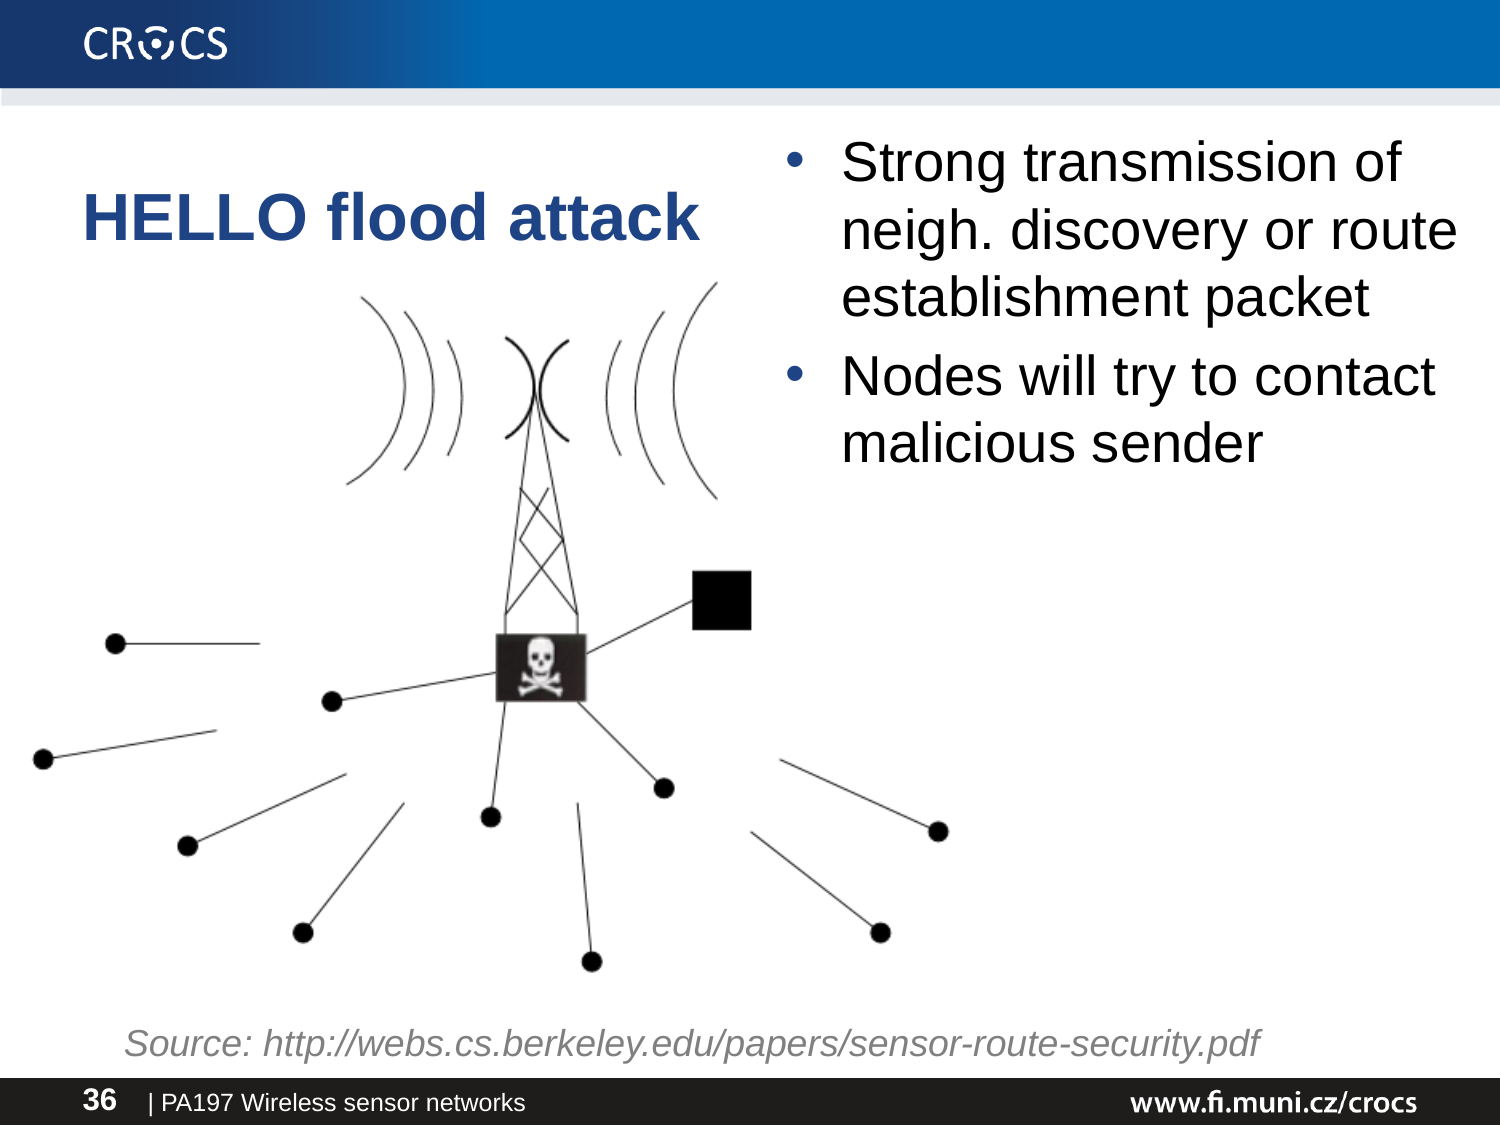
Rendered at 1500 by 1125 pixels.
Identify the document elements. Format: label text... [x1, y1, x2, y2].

text_box Strong transmission of neigh. discovery or route establishment packet Nodes will try to contact malicious sender [785, 125, 1489, 807]
title HELLO flood attack [82, 148, 785, 271]
picture [0, 0, 1500, 1125]
slide_number 36 [82, 1078, 147, 1125]
footer | PA197 Wireless sensor networks [147, 1078, 623, 1125]
text_box Source: http://webs.cs.berkeley.edu/papers/sensor-route-security.pdf [109, 1011, 1276, 1072]
